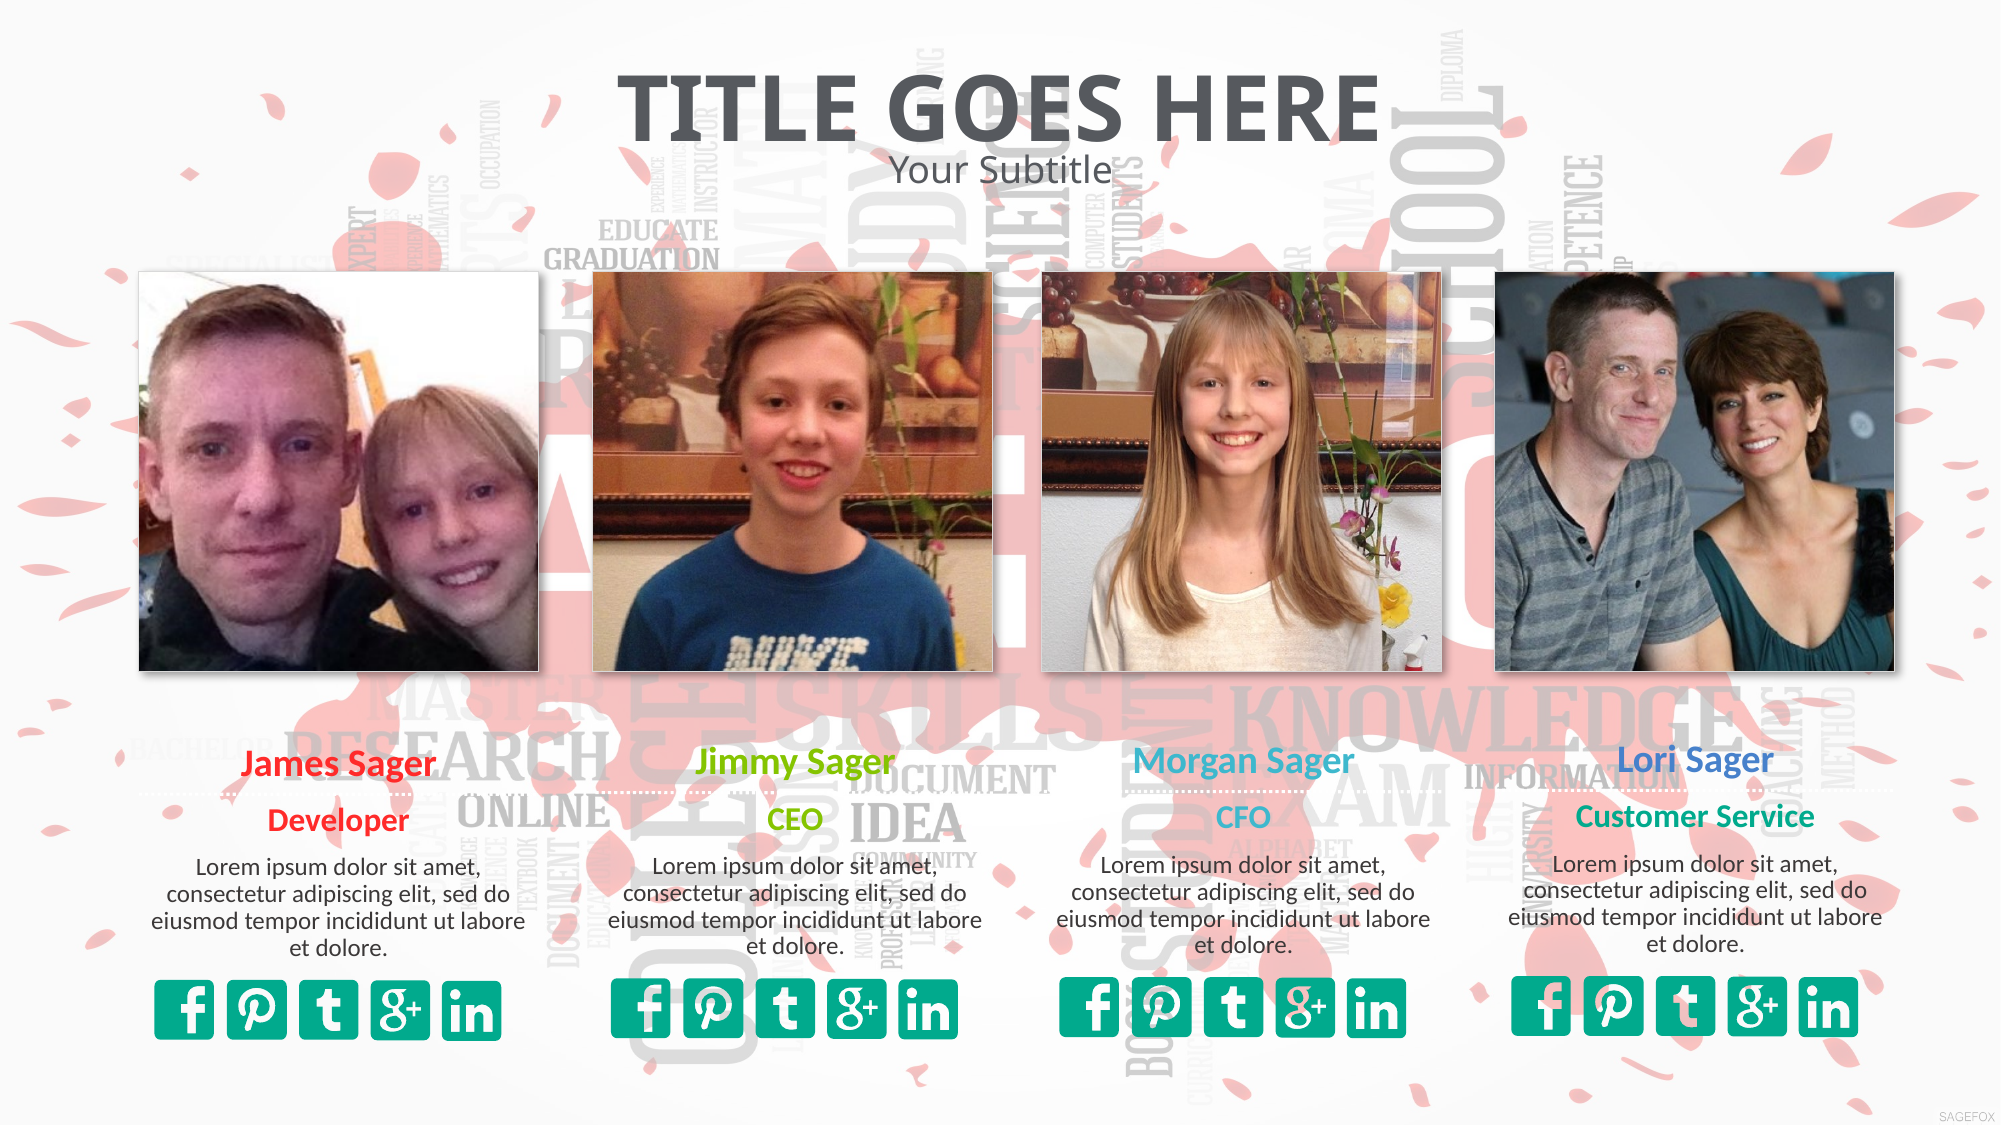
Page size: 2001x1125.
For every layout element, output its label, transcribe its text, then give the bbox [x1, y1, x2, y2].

text_box [1494, 271, 1896, 673]
text_box Lori Sager [1520, 738, 1871, 781]
text_box [591, 270, 993, 672]
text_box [548, 42, 1452, 199]
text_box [610, 978, 958, 1040]
text_box Lorem ipsum dolor sit amet, consectetur adipiscing elit, sed do eiusmod tempor incididunt ut labore et dolore. [1495, 850, 1896, 964]
text_box CFO [1068, 797, 1419, 840]
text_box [1511, 976, 1859, 1038]
text_box Morgan Sager [1068, 739, 1419, 782]
text_box Lorem ipsum dolor sit amet, consectetur adipiscing elit, sed do eiusmod tempor incididunt ut labore et dolore. [1043, 851, 1444, 965]
text_box Lorem ipsum dolor sit amet, consectetur adipiscing elit, sed do eiusmod tempor incididunt ut labore et dolore. [138, 854, 539, 968]
text_box James Sager [163, 742, 514, 785]
text_box [138, 270, 540, 672]
text_box Lorem ipsum dolor sit amet, consectetur adipiscing elit, sed do eiusmod tempor incididunt ut labore et dolore. [595, 852, 996, 966]
text_box [1040, 270, 1442, 672]
text_box Customer Service [1520, 796, 1871, 839]
text_box Developer [163, 799, 514, 842]
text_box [1059, 977, 1407, 1039]
text_box Jimmy Sager [620, 740, 971, 784]
text_box CEO [620, 798, 971, 841]
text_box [154, 979, 502, 1041]
